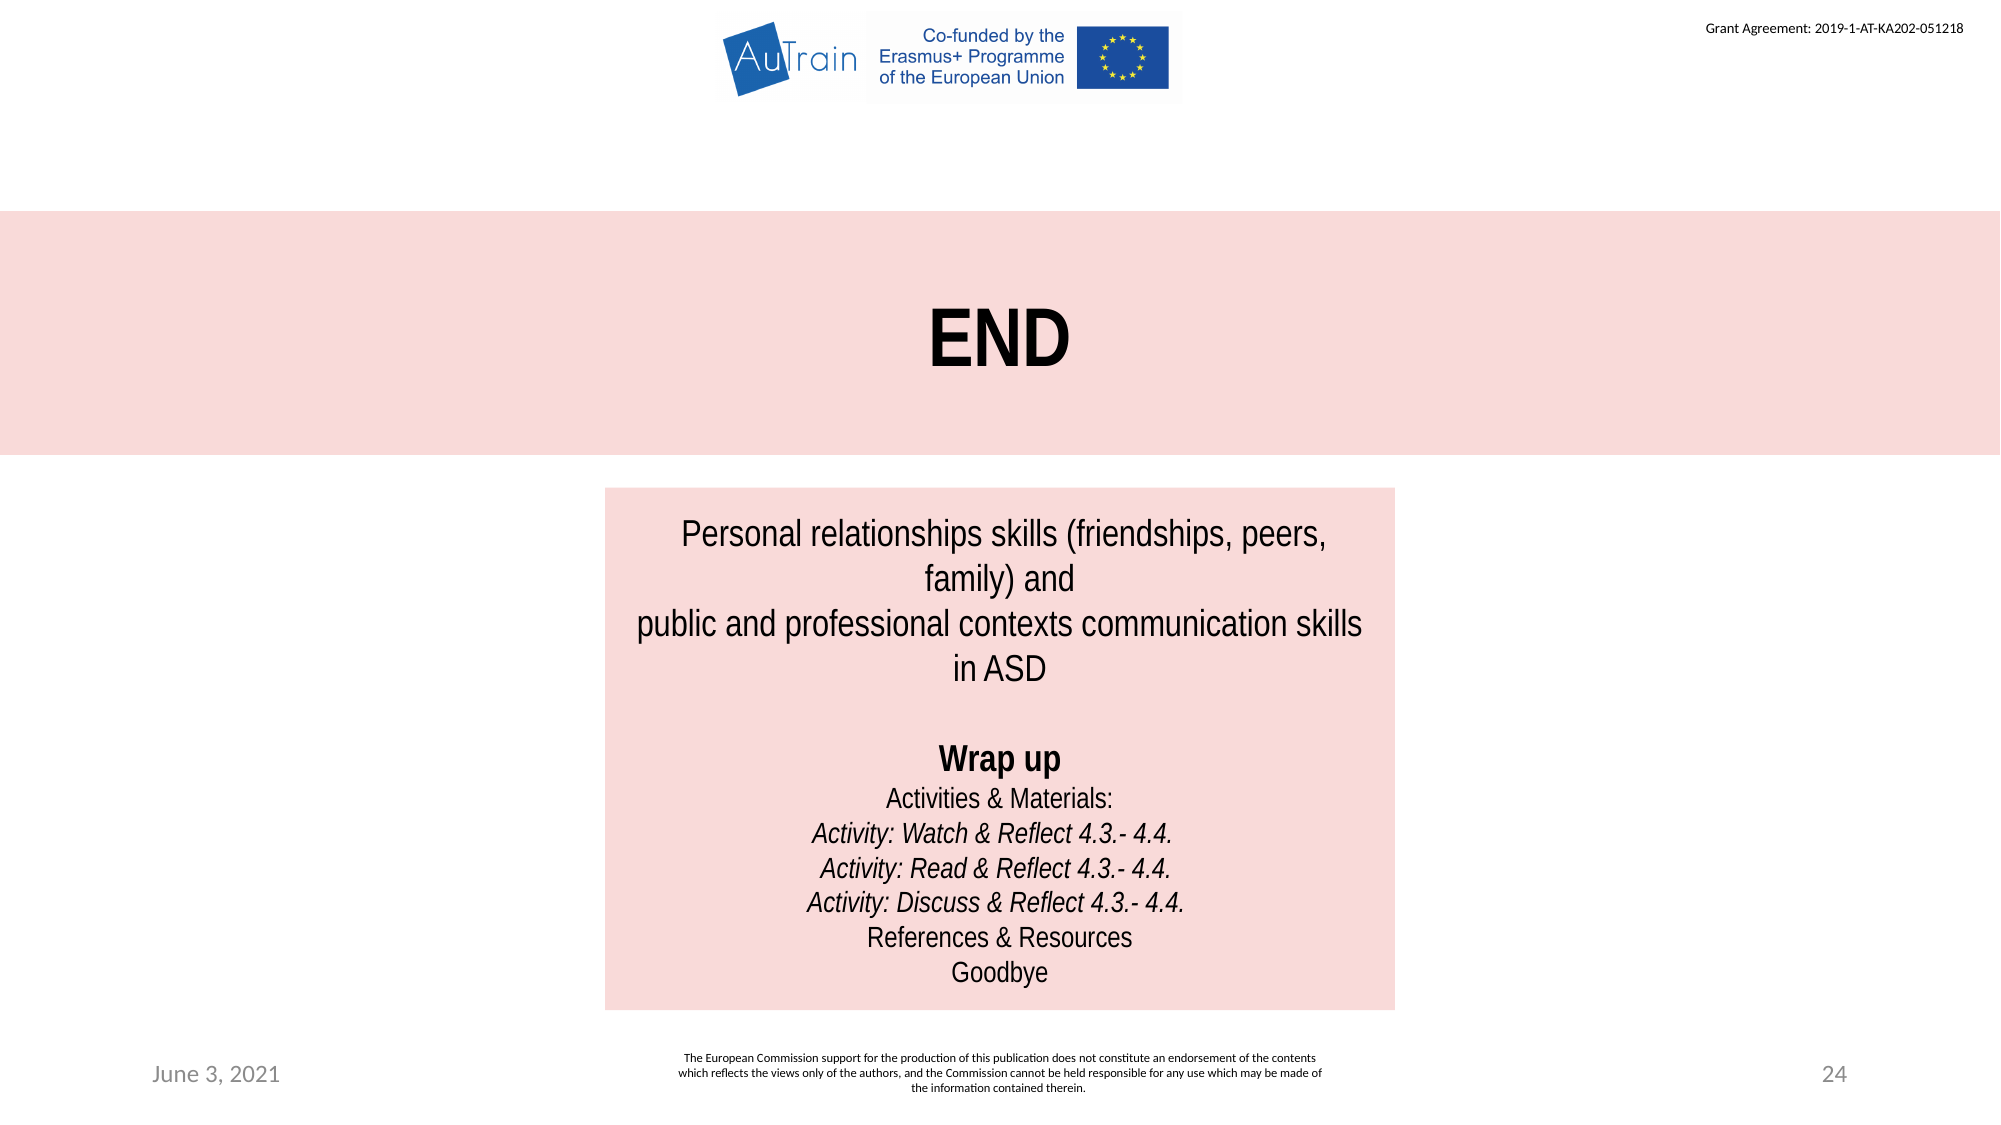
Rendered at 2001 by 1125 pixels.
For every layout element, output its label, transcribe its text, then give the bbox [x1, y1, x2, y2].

picture [715, 11, 1183, 104]
slide_number 24 [1412, 1042, 1863, 1103]
text_box END [0, 211, 2000, 455]
footer The European Commission support for the production of this publication does not constitute an endorsement of the contents which reflects the views only of the authors, and the Commission cannot be held responsible for any use which may be made of the information contained therein. [662, 1042, 1338, 1103]
text_box Personal relationships skills (friendships, peers, family) and public and professional contexts communication skills in ASD Wrap up Activities & Materials: Activity: Watch & Reflect 4.3.- 4.4. Activity: Read & Reflect 4.3.- 4.4. Activity: Discuss & Reflect 4.3.- 4.4. References & Resources Goodbye [605, 487, 1395, 1011]
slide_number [137, 1042, 588, 1103]
